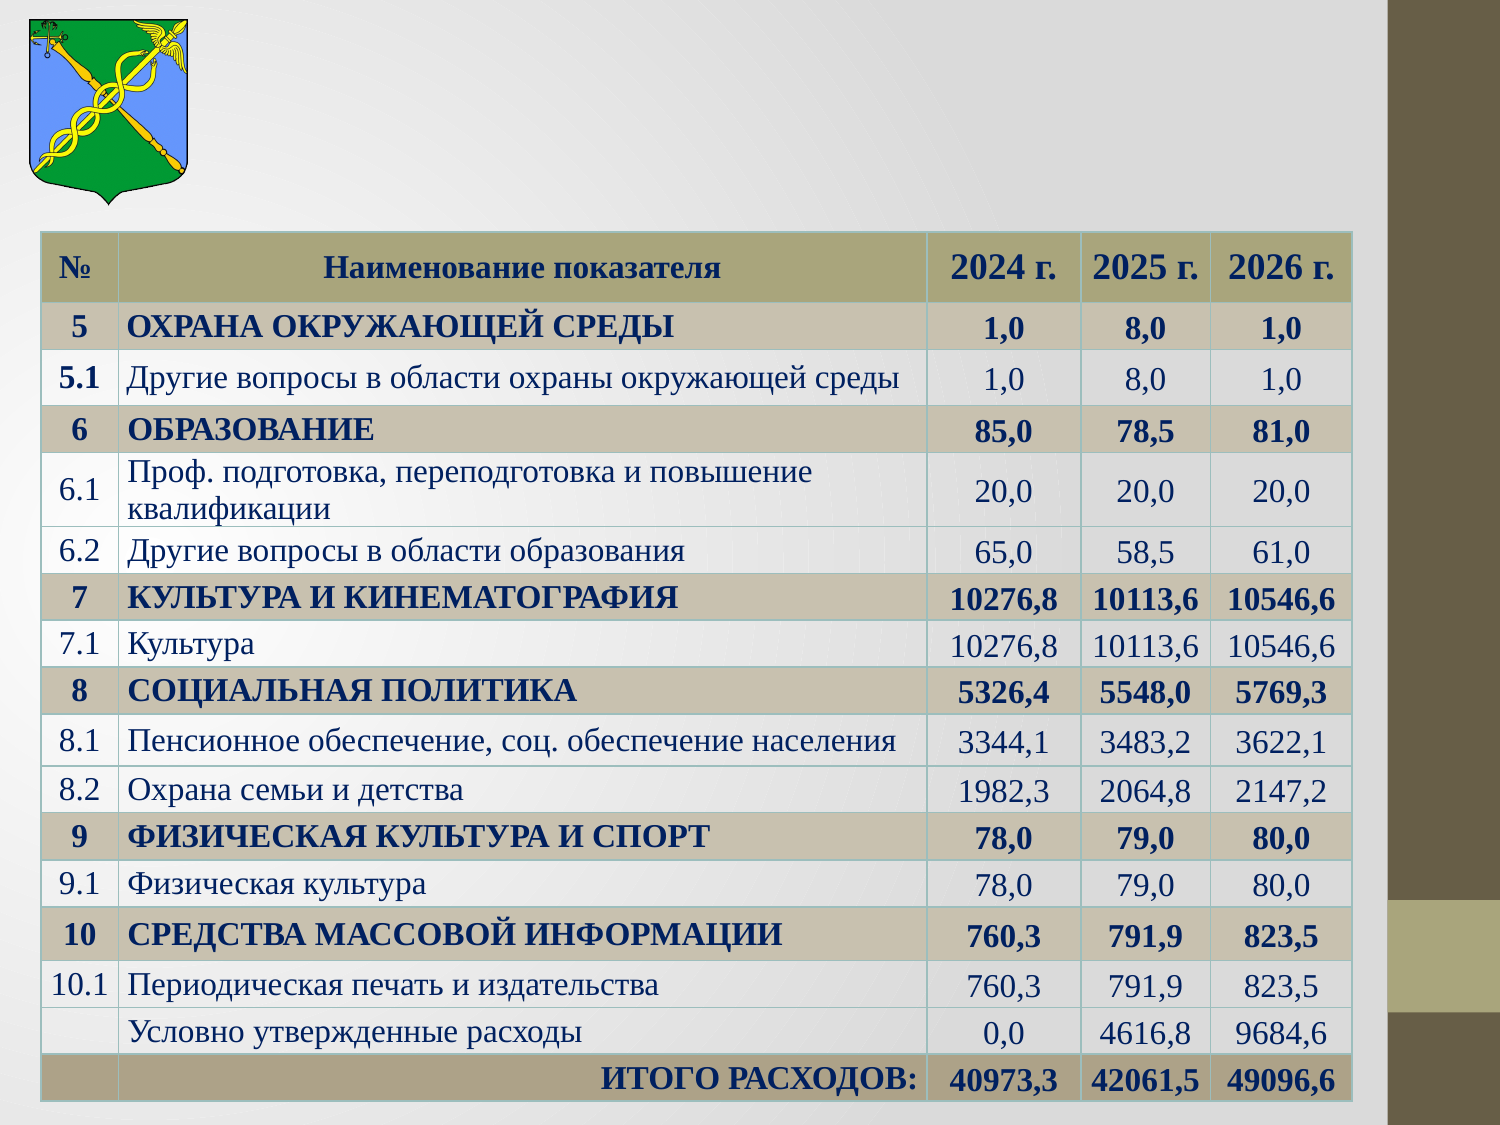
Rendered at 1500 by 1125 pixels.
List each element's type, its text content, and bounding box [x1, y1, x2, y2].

table_header 2025 г. [1082, 233, 1210, 302]
table_cell 9.1 [42, 861, 118, 906]
table_cell 760,3 [928, 961, 1080, 1007]
table_cell 79,0 [1082, 861, 1210, 906]
table_cell 8.1 [42, 715, 118, 765]
table_cell Периодическая печать и издательства [119, 961, 926, 1007]
table_cell 7 [42, 574, 118, 619]
table_cell Физическая культура [119, 861, 926, 906]
table_cell 20,0 [928, 453, 1080, 526]
table_cell СОЦИАЛЬНАЯ ПОЛИТИКА [119, 668, 926, 713]
table_cell ФИЗИЧЕСКАЯ КУЛЬТУРА И СПОРТ [119, 813, 926, 859]
table_cell 8.2 [42, 767, 118, 812]
table_cell 791,9 [1082, 908, 1210, 960]
table_cell ОБРАЗОВАНИЕ [119, 406, 926, 452]
text_box [75, 19, 1400, 327]
table_cell 3622,1 [1211, 715, 1351, 765]
table_cell 823,5 [1211, 961, 1351, 1007]
table_cell Другие вопросы в области охраны окружающей среды [119, 350, 926, 405]
table_cell 5 [42, 303, 118, 349]
table_header 2026 г. [1211, 233, 1351, 302]
table_cell ОХРАНА ОКРУЖАЮЩЕЙ СРЕДЫ [119, 303, 926, 349]
table_cell 61,0 [1211, 527, 1351, 573]
table_cell Условно утвержденные расходы [119, 1008, 926, 1053]
table_cell 8,0 [1082, 303, 1210, 349]
table_cell 2147,2 [1211, 767, 1351, 812]
table_cell 6.1 [42, 453, 118, 526]
table_cell 49096,6 [1211, 1055, 1351, 1100]
table_cell 9 [42, 813, 118, 859]
table_cell 78,0 [928, 813, 1080, 859]
table_header 2024 г. [928, 233, 1080, 302]
table_cell [42, 1008, 118, 1053]
table_header № [42, 233, 118, 302]
table_cell 80,0 [1211, 861, 1351, 906]
table_cell Охрана семьи и детства [119, 767, 926, 812]
table_cell 10.1 [42, 961, 118, 1007]
table_cell 20,0 [1211, 453, 1351, 526]
table_cell 8,0 [1082, 350, 1210, 405]
table_cell 9684,6 [1211, 1008, 1351, 1053]
table_cell 4616,8 [1082, 1008, 1210, 1053]
table_cell 3344,1 [928, 715, 1080, 765]
table_cell 823,5 [1211, 908, 1351, 960]
table_cell 5.1 [42, 350, 118, 405]
table_cell 2064,8 [1082, 767, 1210, 812]
table_cell 10113,6 [1082, 621, 1210, 666]
table_cell 5769,3 [1211, 668, 1351, 713]
table_cell 3483,2 [1082, 715, 1210, 765]
table_cell 1,0 [928, 303, 1080, 349]
table_cell 1,0 [1211, 350, 1351, 405]
table_cell Культура [119, 621, 926, 666]
table_cell 760,3 [928, 908, 1080, 960]
table_cell 42061,5 [1082, 1055, 1210, 1100]
table_cell ИТОГО РАСХОДОВ: [119, 1055, 926, 1100]
table_cell 1,0 [1211, 303, 1351, 349]
table_cell 65,0 [928, 527, 1080, 573]
table_cell 10113,6 [1082, 574, 1210, 619]
table_cell 58,5 [1082, 527, 1210, 573]
table_cell 6.2 [42, 527, 118, 573]
table_cell 5548,0 [1082, 668, 1210, 713]
table_cell 1982,3 [928, 767, 1080, 812]
table_cell 7.1 [42, 621, 118, 666]
text_box [0, 0, 1371, 232]
table_cell 0,0 [928, 1008, 1080, 1053]
table_cell 5326,4 [928, 668, 1080, 713]
table_cell 791,9 [1082, 961, 1210, 1007]
table_cell 78,5 [1082, 406, 1210, 452]
table_cell 81,0 [1211, 406, 1351, 452]
table_cell 10276,8 [928, 621, 1080, 666]
table_cell 85,0 [928, 406, 1080, 452]
table_cell 40973,3 [928, 1055, 1080, 1100]
table_cell Пенсионное обеспечение, соц. обеспечение населения [119, 715, 926, 765]
table_cell КУЛЬТУРА И КИНЕМАТОГРАФИЯ [119, 574, 926, 619]
table_cell 8 [42, 668, 118, 713]
table_cell 1,0 [928, 350, 1080, 405]
table_cell 10546,6 [1211, 574, 1351, 619]
table_cell СРЕДСТВА МАССОВОЙ ИНФОРМАЦИИ [119, 908, 926, 960]
table_cell 80,0 [1211, 813, 1351, 859]
table_cell 79,0 [1082, 813, 1210, 859]
table_header Наименование показателя [119, 233, 926, 302]
table_cell Проф. подготовка, переподготовка и повышение квалификации [119, 453, 926, 526]
table_cell [42, 1055, 118, 1100]
table_cell 10276,8 [928, 574, 1080, 619]
table_cell 10546,6 [1211, 621, 1351, 666]
table_cell Другие вопросы в области образования [119, 527, 926, 573]
table_cell 20,0 [1082, 453, 1210, 526]
table_cell 78,0 [928, 861, 1080, 906]
table_cell 10 [42, 908, 118, 960]
table_cell 6 [42, 406, 118, 452]
picture [28, 18, 188, 206]
